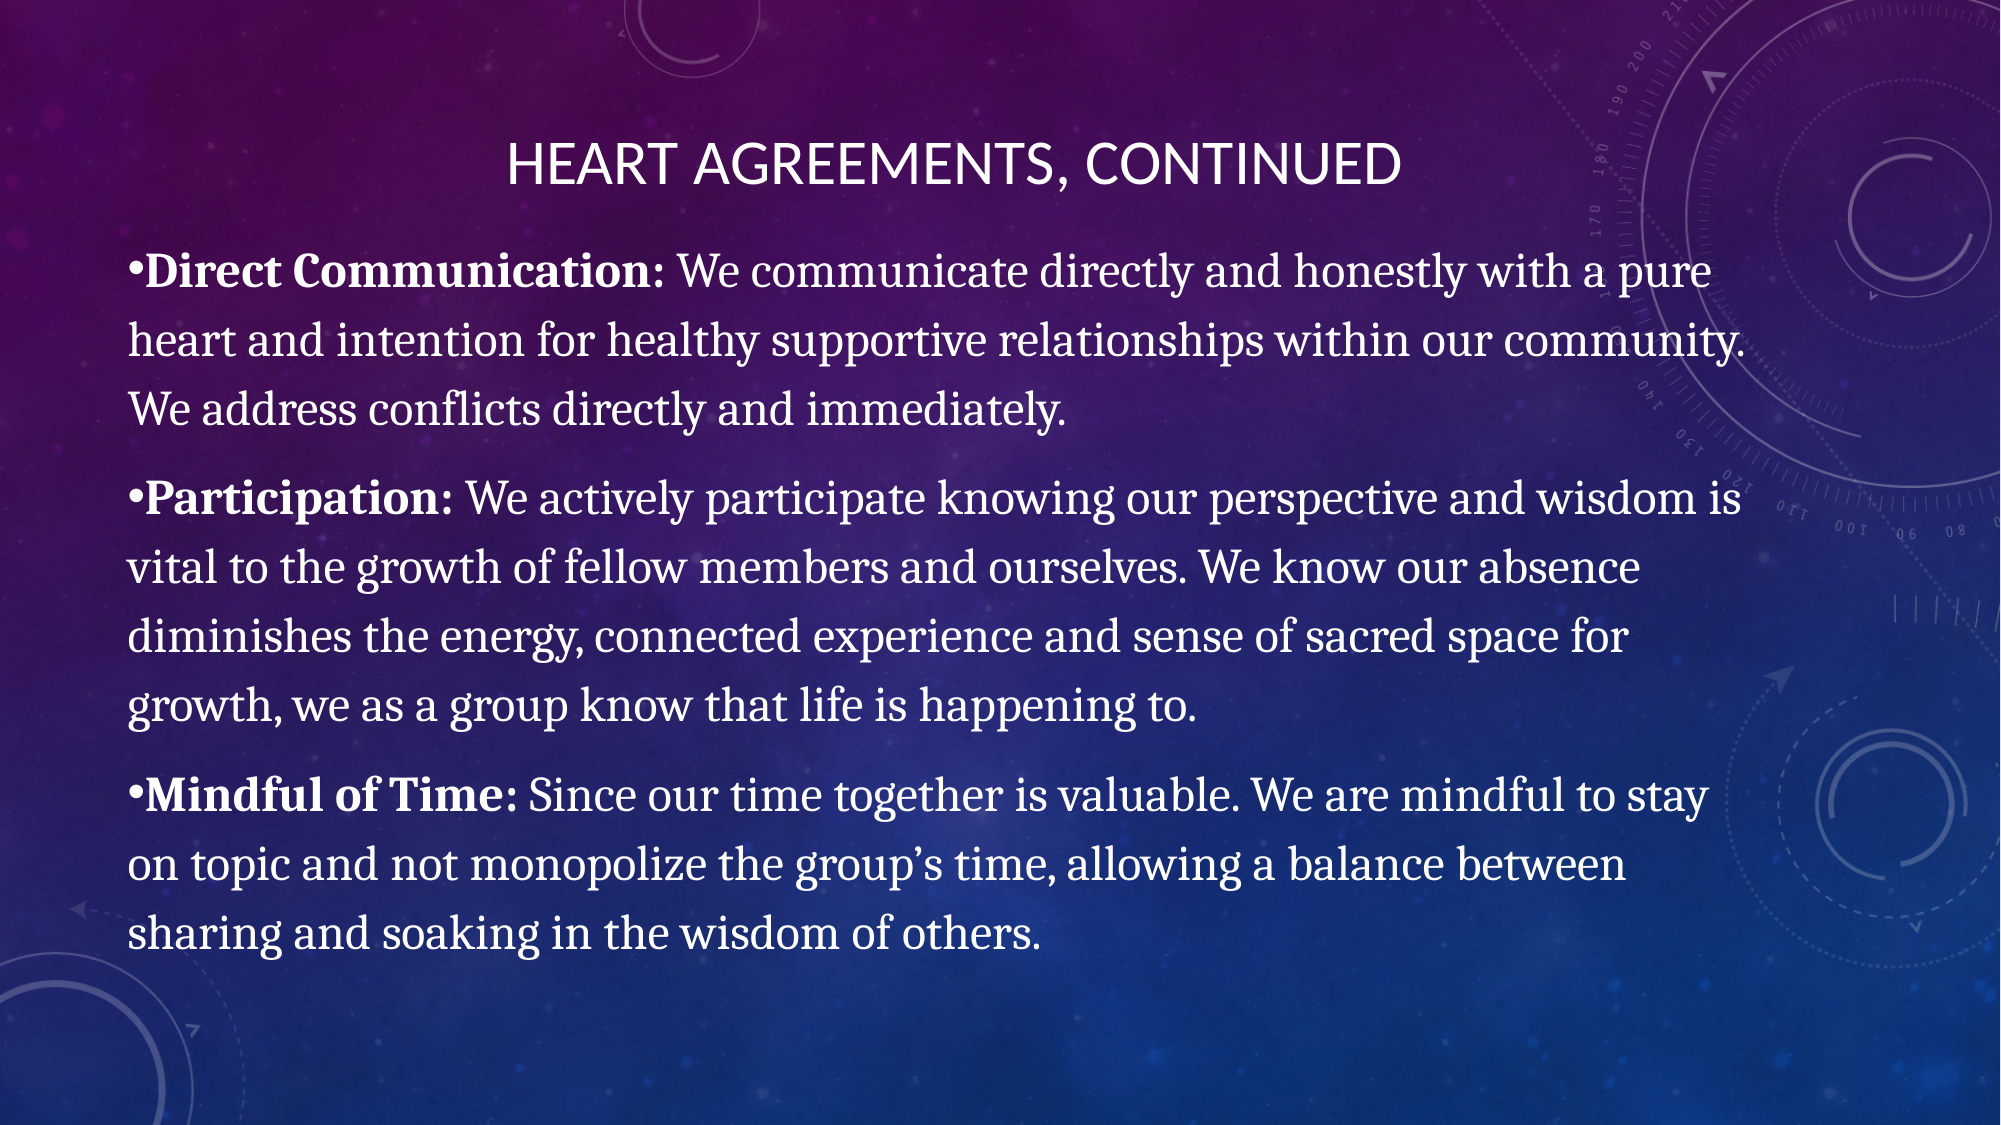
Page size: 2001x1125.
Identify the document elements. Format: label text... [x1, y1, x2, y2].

picture [0, 0, 2001, 1125]
title Heart Agreements, continued [124, 113, 1787, 206]
list Direct Communication: We communicate directly and honestly with a pure heart and intention for healthy supportive relationships within our community. We address conflicts directly and immediately. Participation: We actively participate knowing our perspective and wisdom is vital to the growth of fellow members and ourselves. We know our absence diminishes the energy, connected experience and sense of sacred space for growth, we as a group know that life is happening to. Mindful of Time: Since our time together is valuable. We are mindful to stay on topic and not monopolize the group’s time, allowing a balance between sharing and soaking in the wisdom of others. [112, 205, 1775, 1064]
